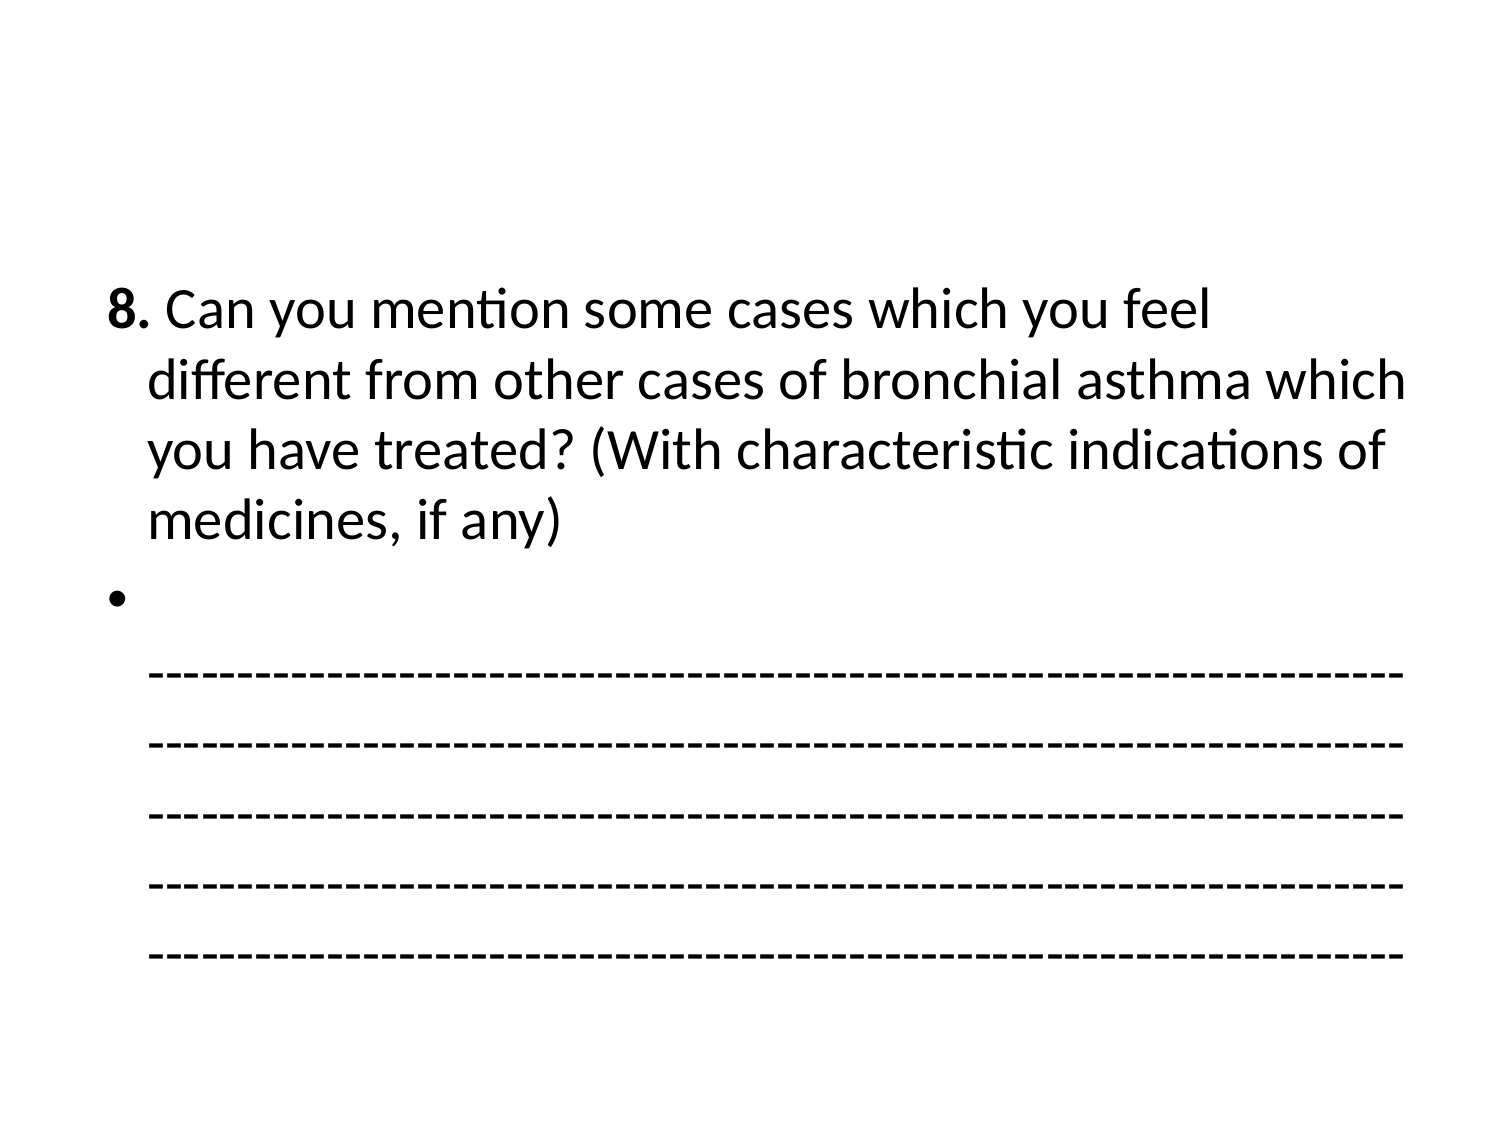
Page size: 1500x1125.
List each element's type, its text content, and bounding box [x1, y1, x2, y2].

list 8. Can you mention some cases which you feel different from other cases of bronchial asthma which you have treated? (With characteristic indications of medicines, if any) -------------------------------------------------------------------------------------------------------------------------------------------------------------------------------------------------------------------------------------------------------------------------------------------------------------------------------------------------------------- [75, 262, 1425, 1005]
